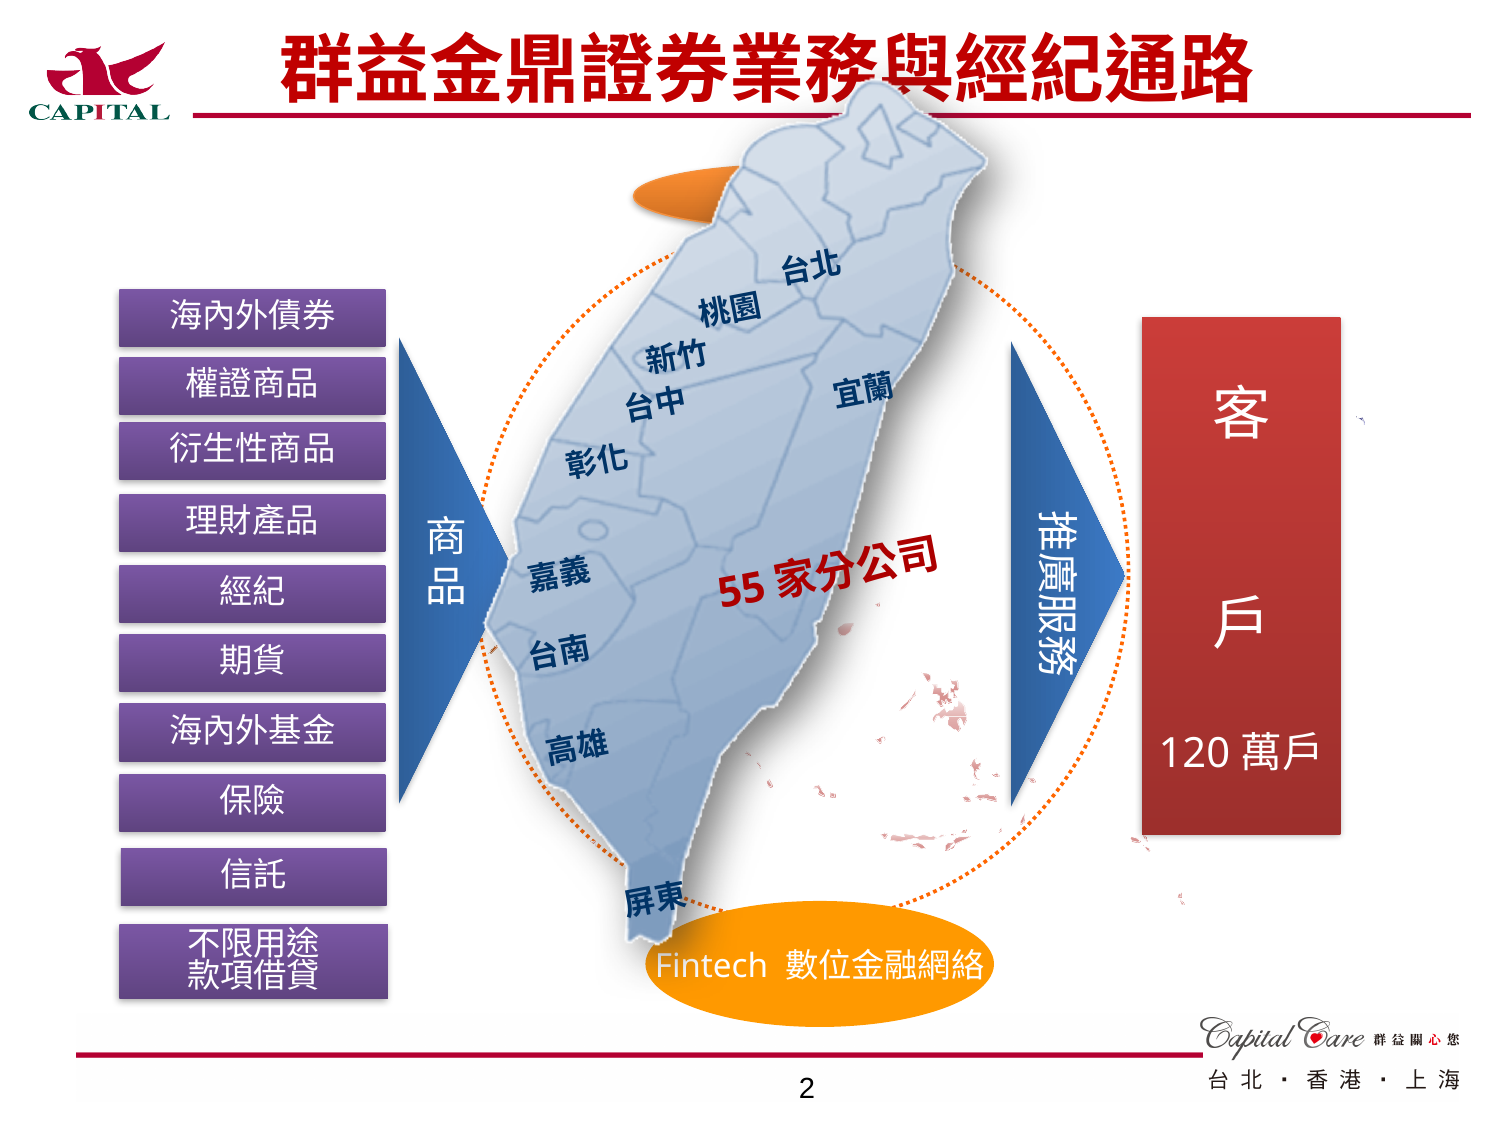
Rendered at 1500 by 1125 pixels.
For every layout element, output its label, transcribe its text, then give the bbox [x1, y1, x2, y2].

slide_number 1 [631, 1061, 982, 1106]
picture [76, 1013, 1459, 1102]
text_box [476, 387, 756, 764]
picture [1011, 42, 1471, 120]
picture [29, 42, 980, 981]
text_box 群益金鼎證券業務與經紀通路 [164, 24, 1370, 108]
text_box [119, 225, 1365, 1028]
